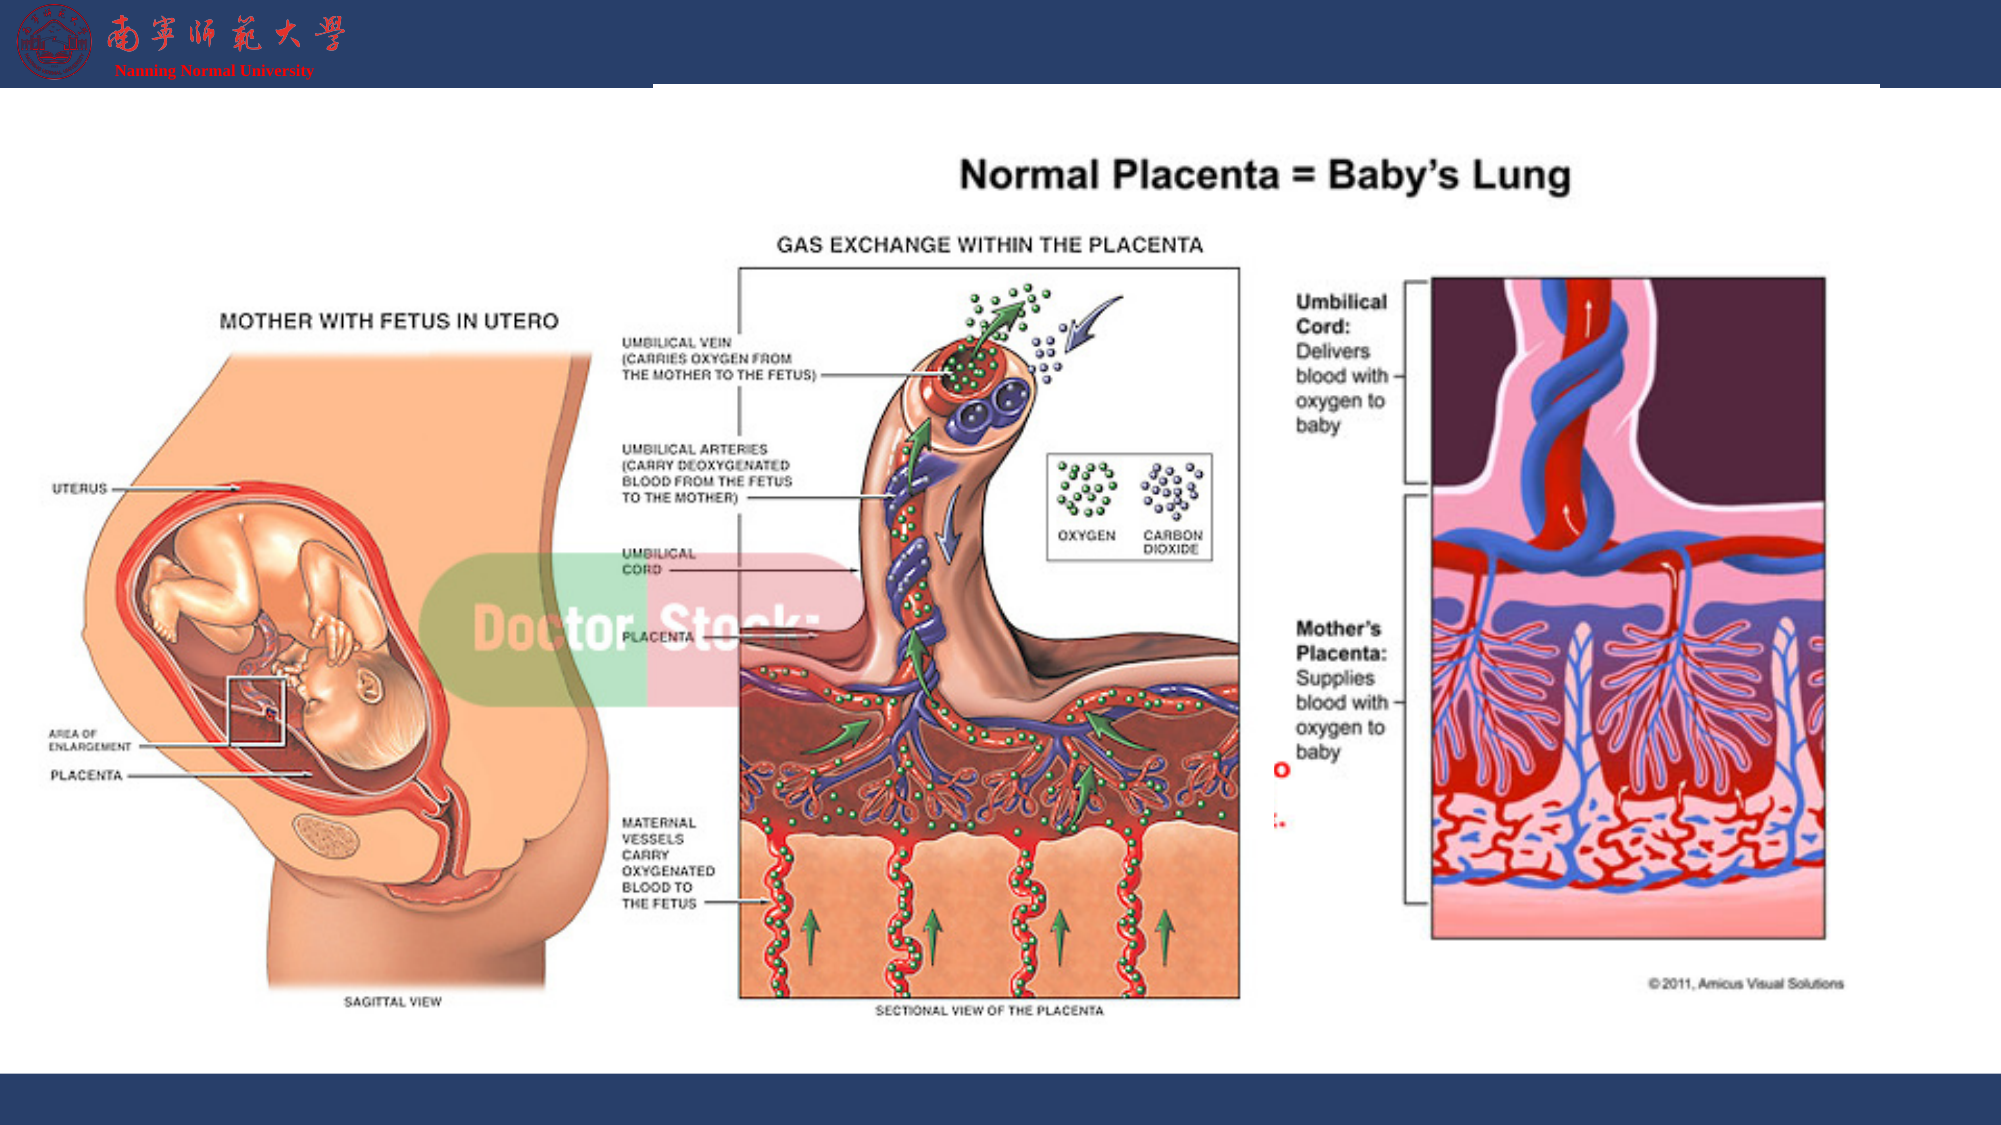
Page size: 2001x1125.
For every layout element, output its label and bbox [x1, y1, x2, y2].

picture [106, 13, 346, 53]
slide_number [23, 1064, 149, 1125]
picture [16, 4, 93, 81]
picture [23, 84, 1880, 1040]
